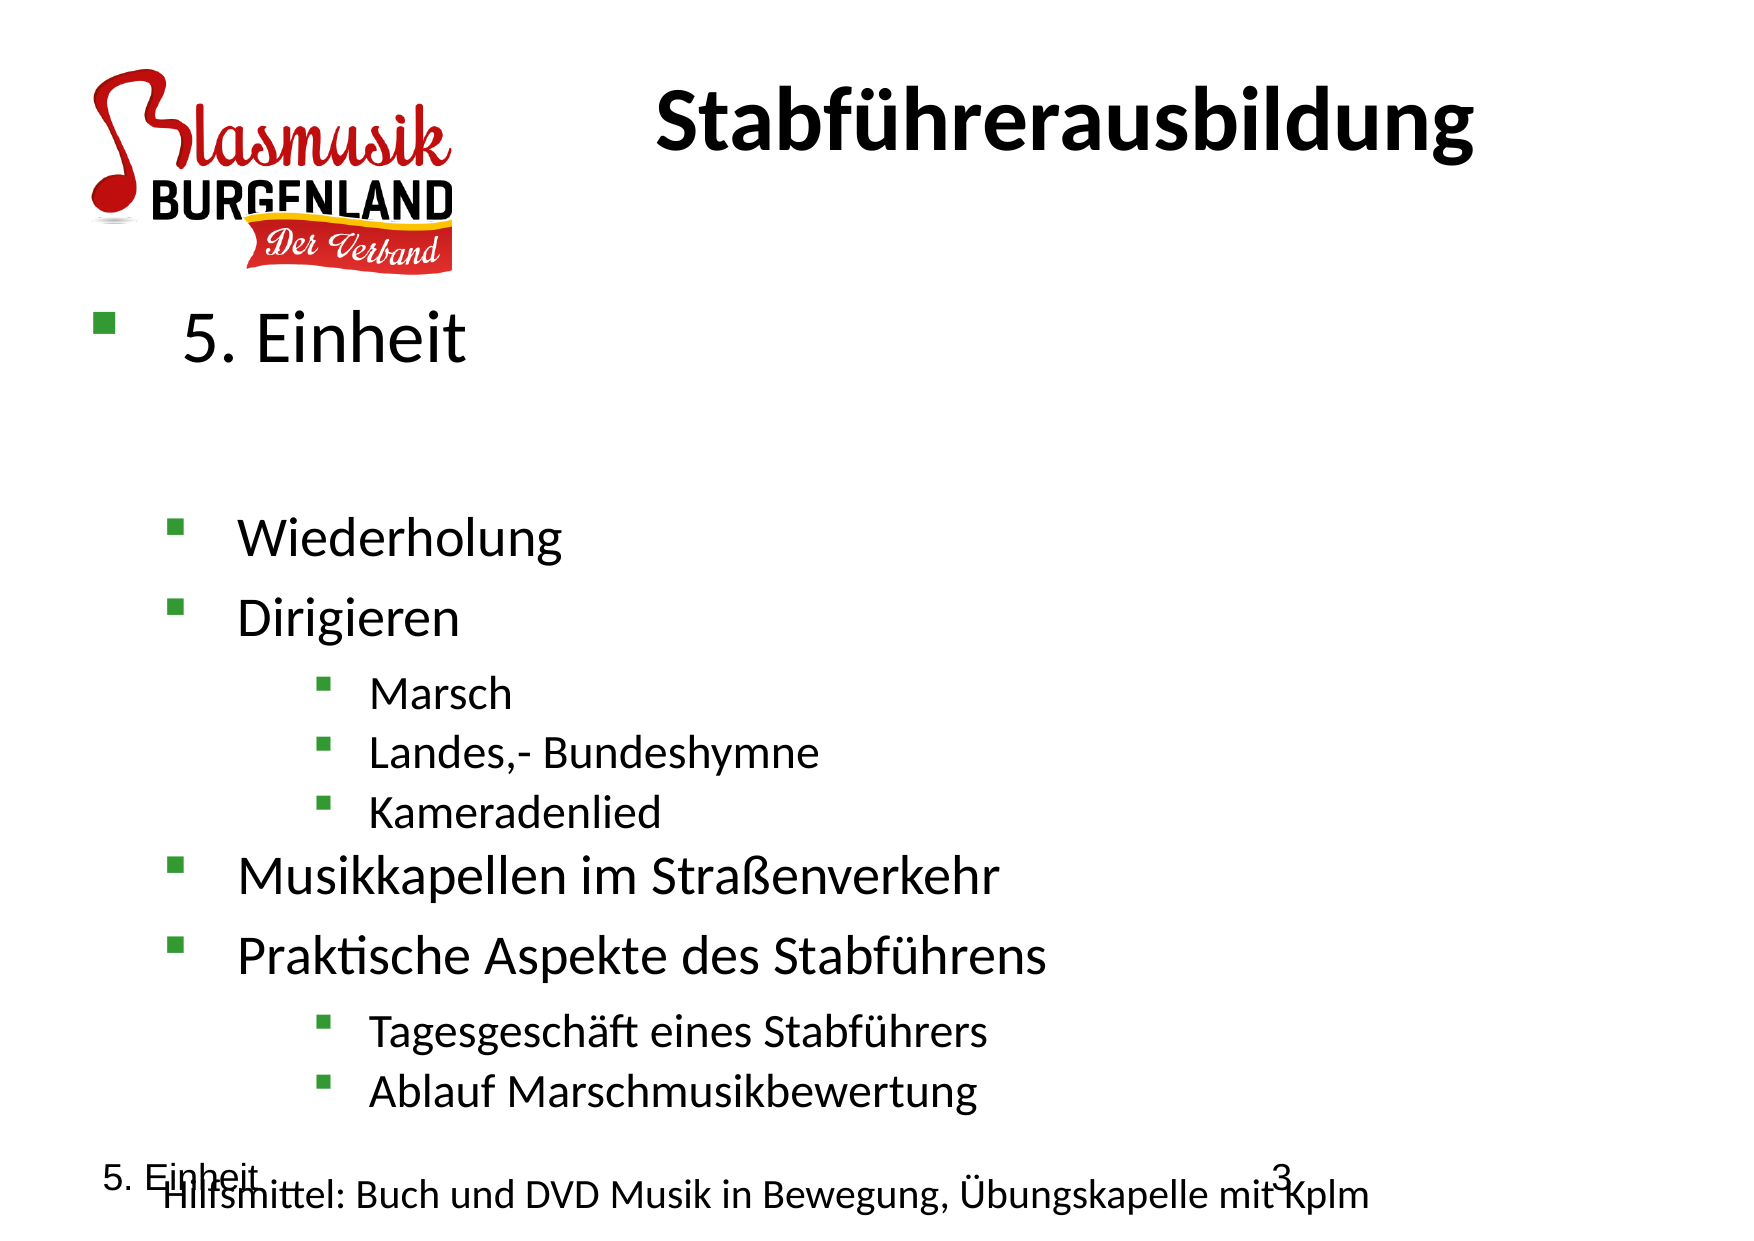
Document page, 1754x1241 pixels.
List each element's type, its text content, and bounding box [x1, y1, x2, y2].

picture [91, 69, 452, 278]
list 5. Einheit Wiederholung Dirigieren Marsch Landes,- Bundeshymne Kameradenlied Musikkapellen im Straßenverkehr Praktische Aspekte des Stabführens Tagesgeschäft eines Stabführers Ablauf Marschmusikbewertung Hilfsmittel: Buch und DVD Musik in Bewegung, Übungskapelle mit Kplm [87, 290, 1665, 1109]
subtitle Stabführerausbildung [486, 65, 1645, 278]
slide_number 3 [1256, 1149, 1665, 1215]
slide_number 5. Einheit [87, 1149, 497, 1215]
